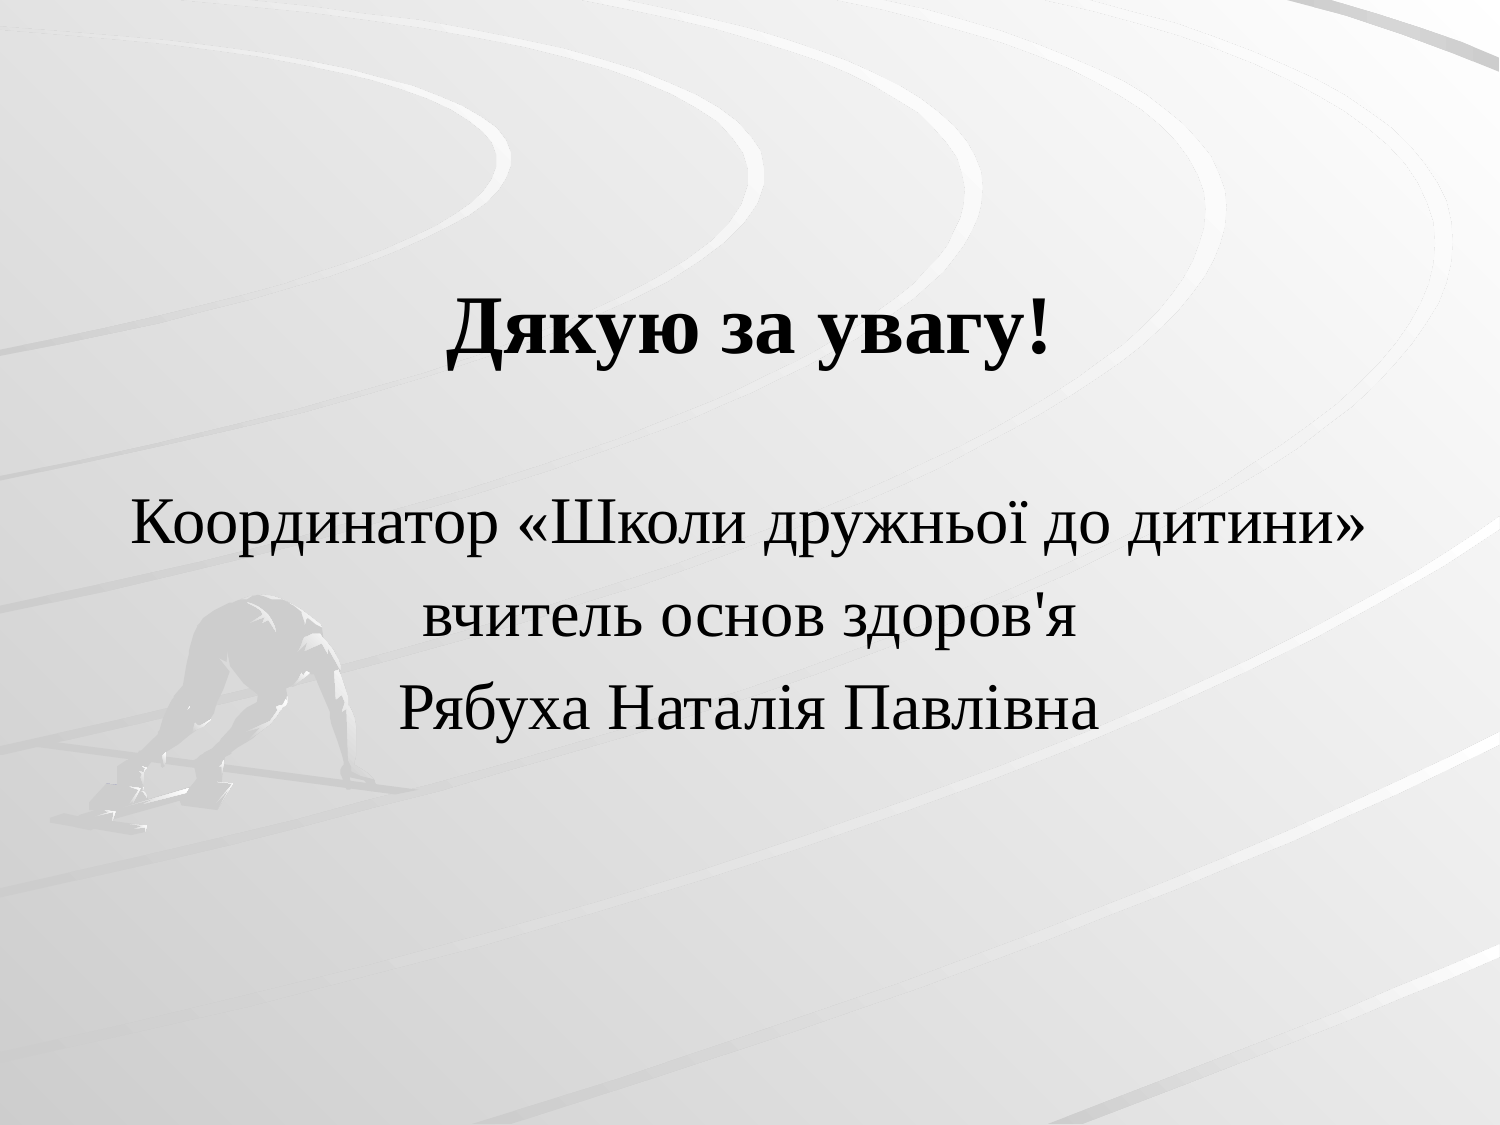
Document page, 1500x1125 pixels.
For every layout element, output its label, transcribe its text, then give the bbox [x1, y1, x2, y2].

list Дякую за увагу! Координатор «Школи дружньої до дитини» вчитель основ здоров'я Рябуха Наталія Павлівна [75, 262, 1425, 1006]
